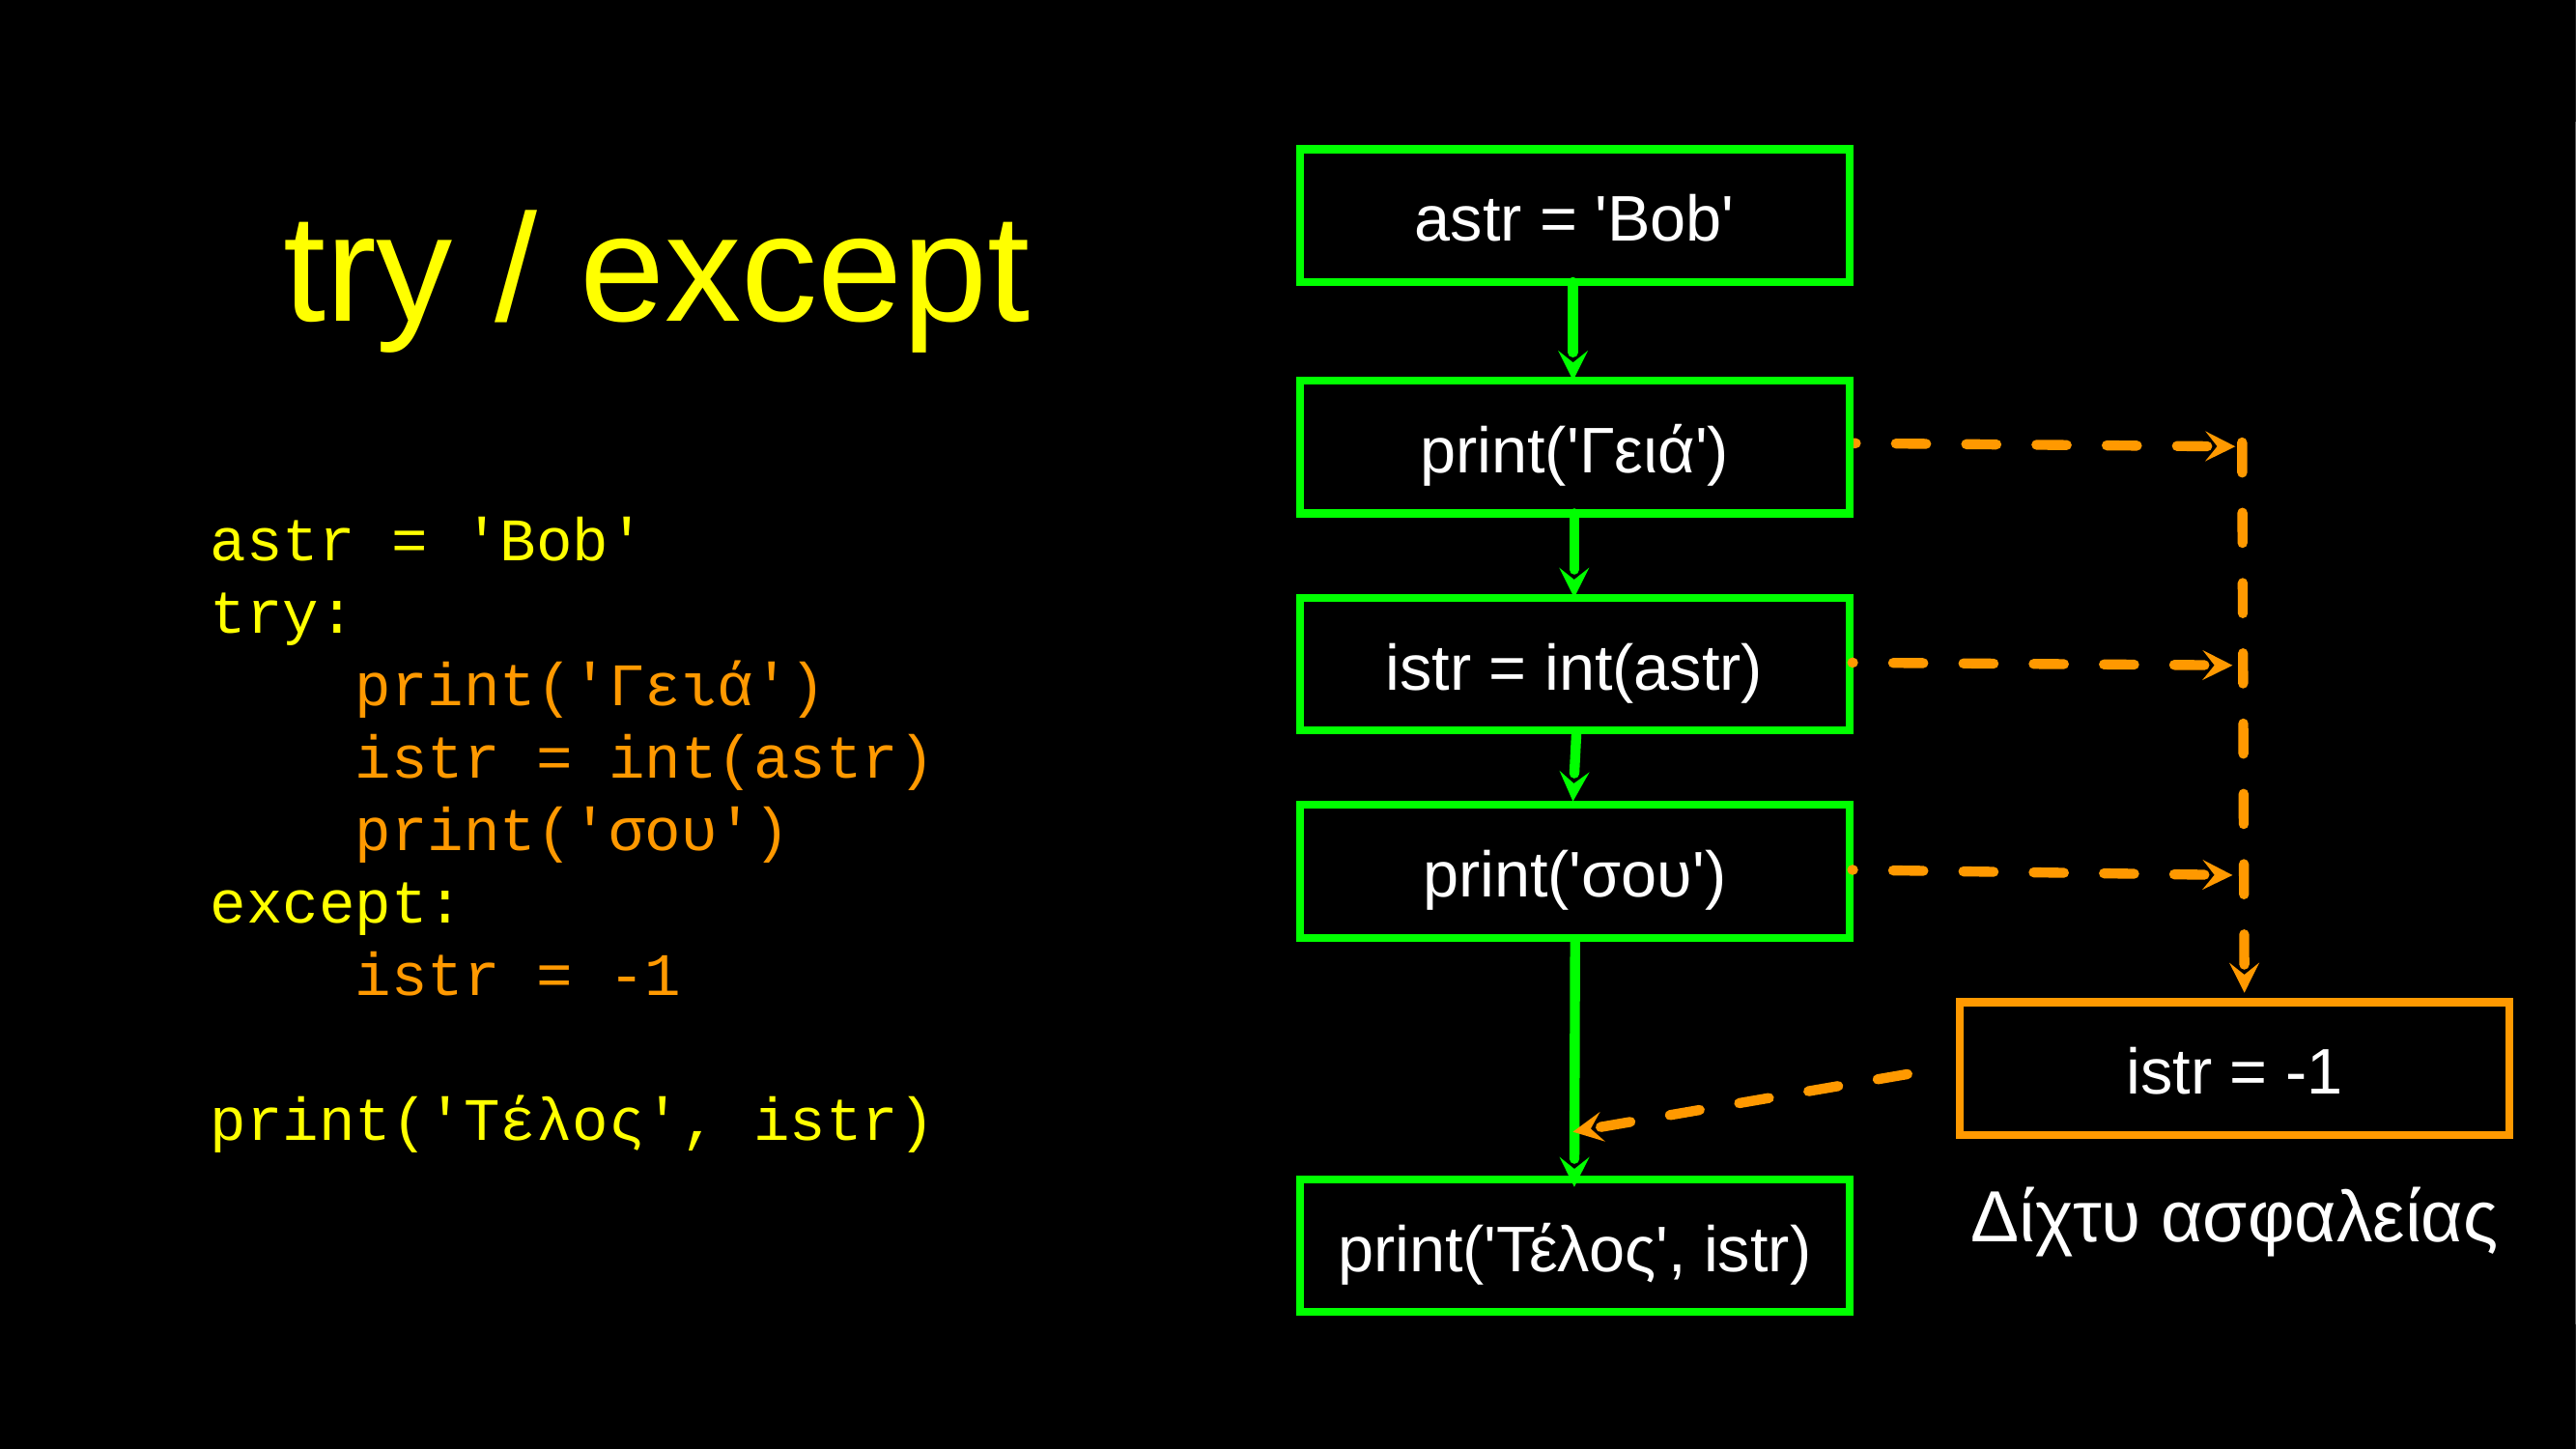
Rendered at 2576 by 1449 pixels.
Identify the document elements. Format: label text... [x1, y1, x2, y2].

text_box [1852, 869, 2233, 876]
text_box astr = 'Bob' [1299, 149, 1850, 282]
text_box print('Γειά') [1299, 380, 1850, 514]
text_box print('σου') [1299, 805, 1850, 938]
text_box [2241, 436, 2245, 993]
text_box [1852, 662, 2233, 667]
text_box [1572, 731, 1577, 802]
text_box astr = 'Bob' try: print('Γειά') istr = int(astr) print('σου') except: istr = -1 print('Τέλος', istr) [210, 449, 1031, 1204]
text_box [1852, 442, 2236, 447]
text_box print('Τέλος', istr) [1299, 1179, 1850, 1313]
text_box Δίχτυ ασφαλείας [1960, 1163, 2509, 1263]
text_box istr = -1 [1960, 1002, 2509, 1135]
title try / except [183, 118, 1132, 403]
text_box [1572, 1066, 1946, 1132]
text_box istr = int(astr) [1299, 597, 1850, 731]
